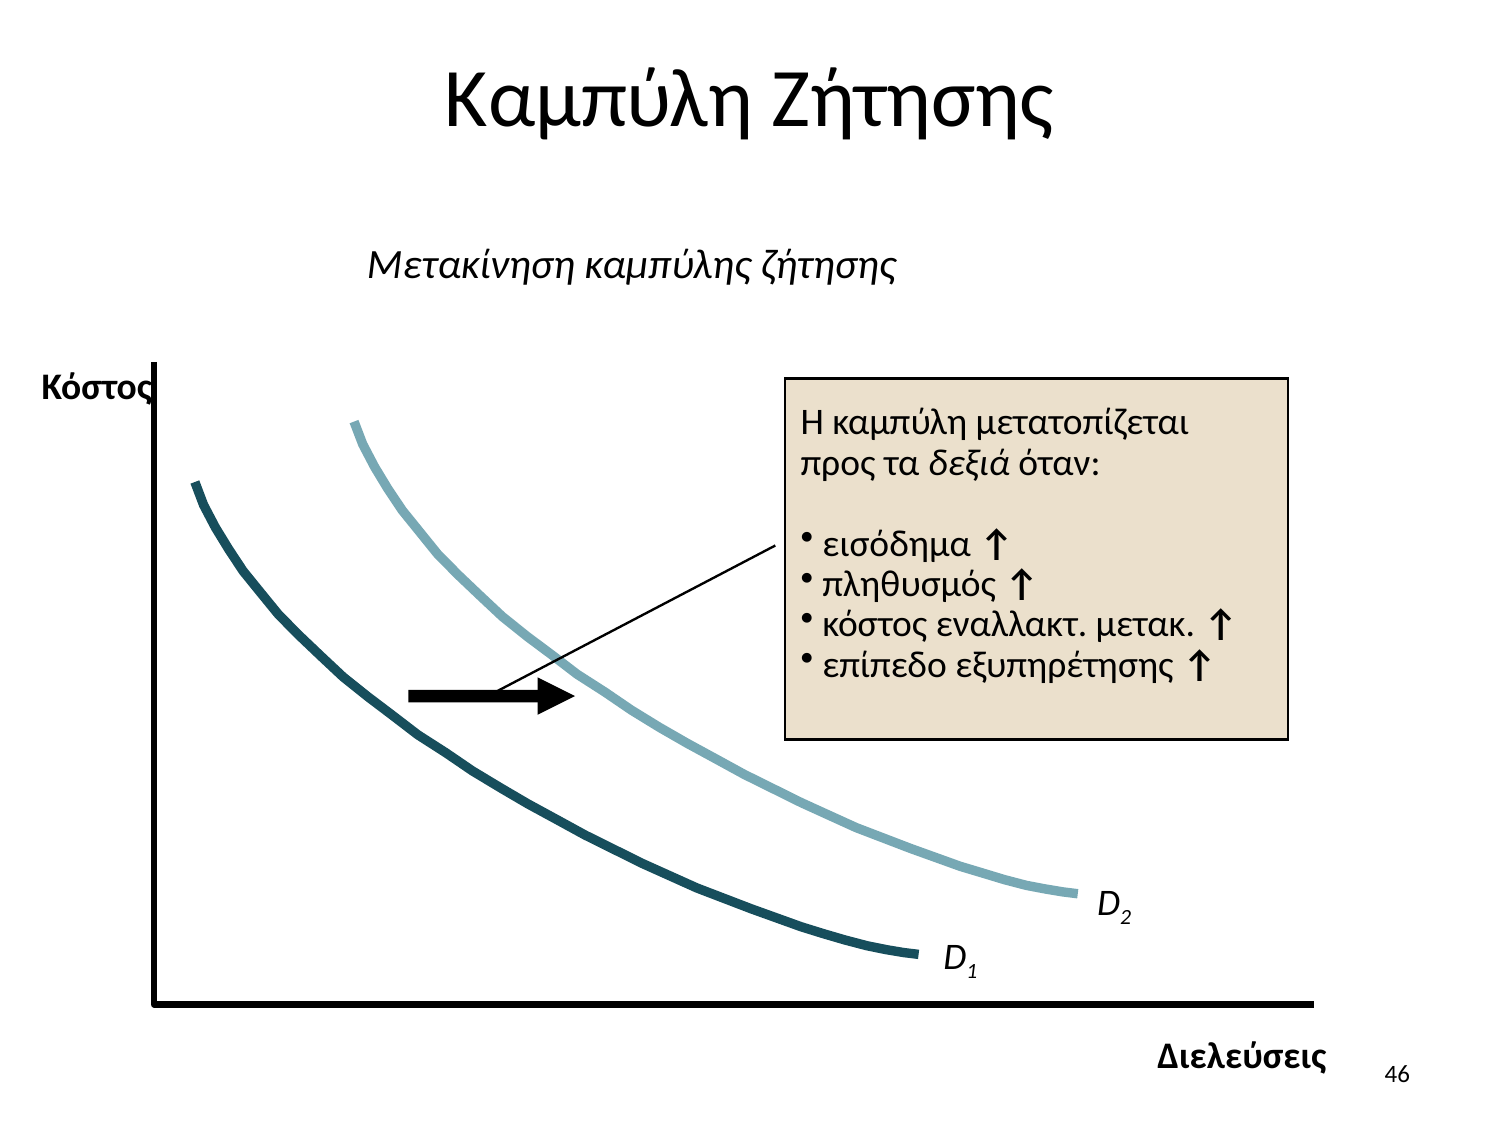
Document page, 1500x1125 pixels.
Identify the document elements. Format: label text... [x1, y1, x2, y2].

text_box Mετακίνηση καμπύλης ζήτησης [352, 229, 919, 295]
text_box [40, 361, 1328, 1077]
slide_number 46 [1074, 1042, 1425, 1103]
title Καμπύλη Ζήτησης [0, 0, 1500, 187]
